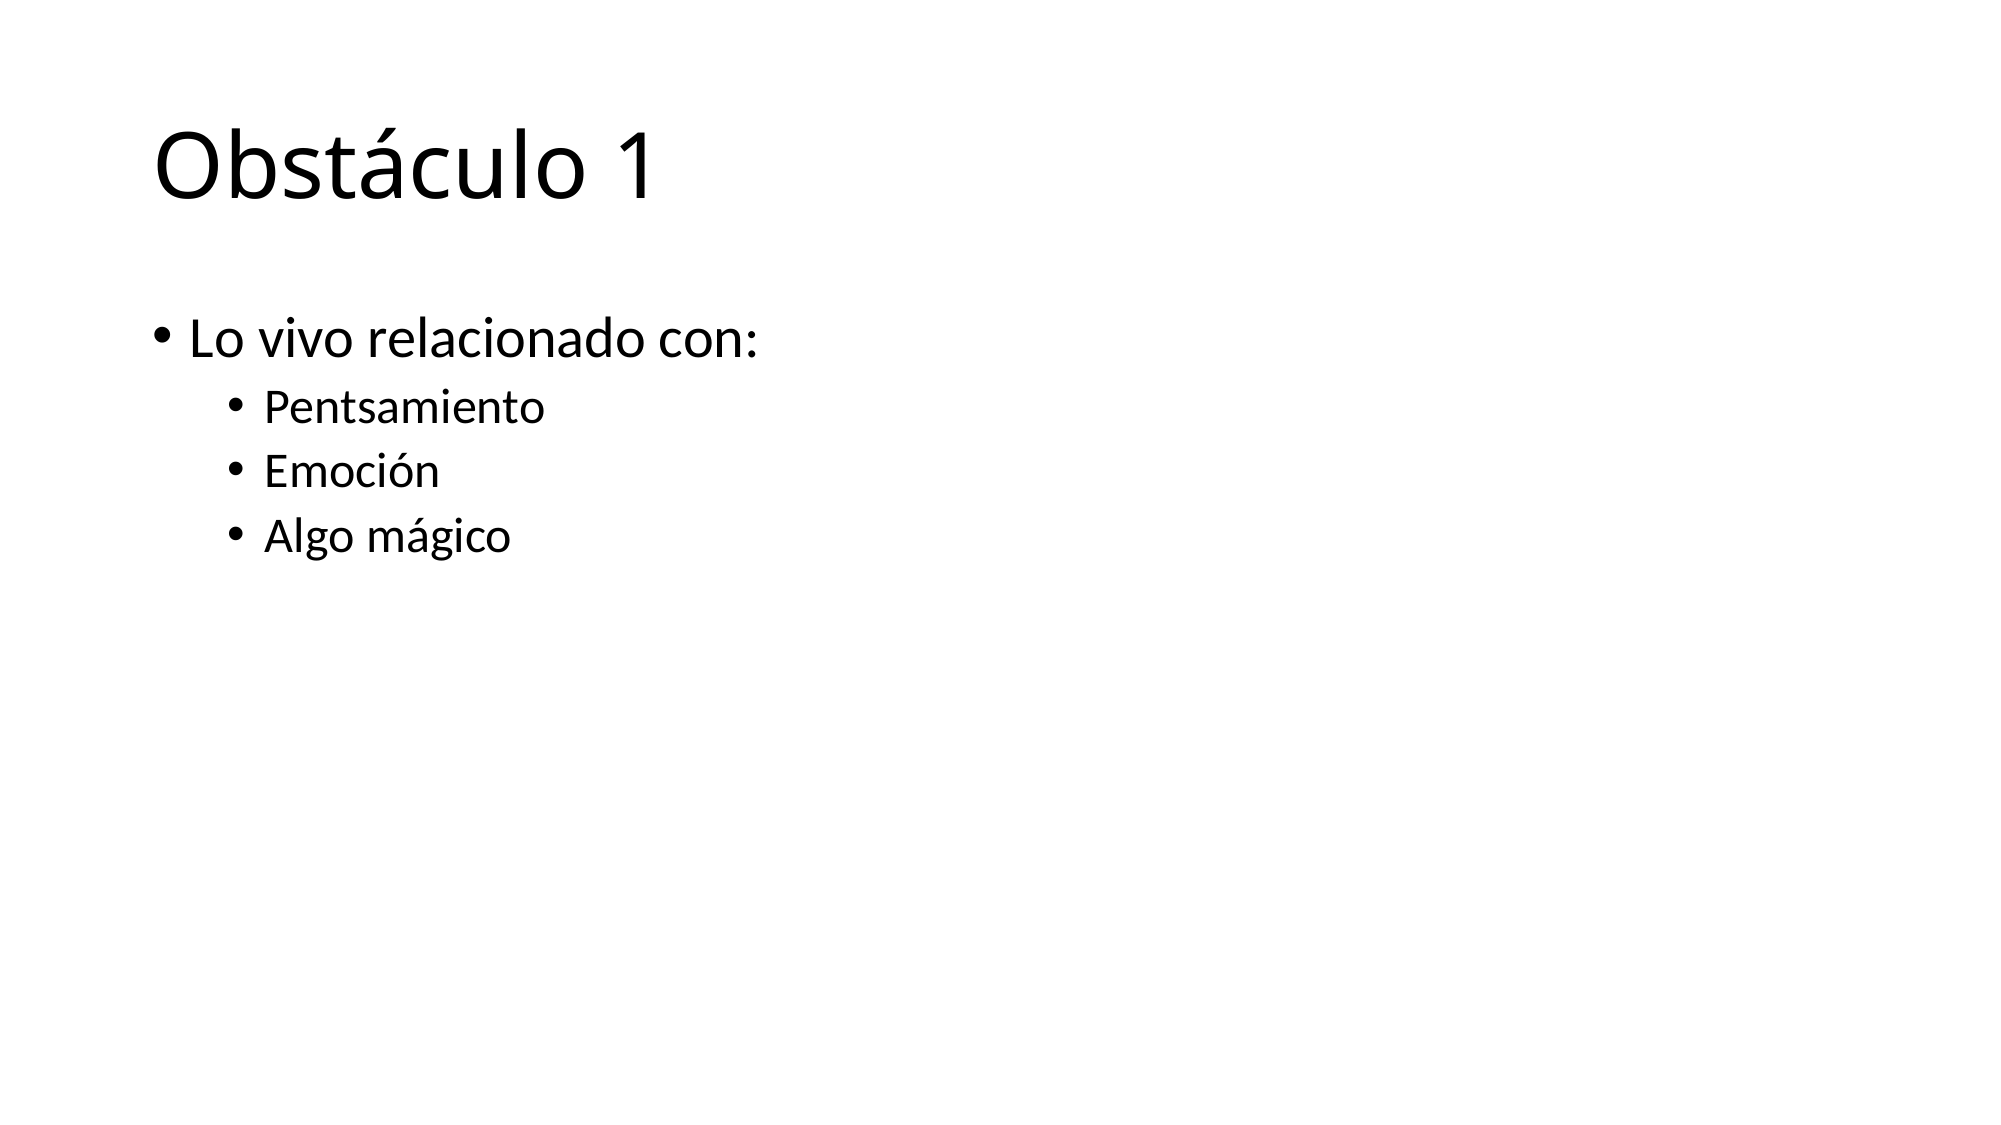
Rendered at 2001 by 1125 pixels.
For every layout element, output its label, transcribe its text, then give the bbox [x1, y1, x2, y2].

list Lo vivo relacionado con: Pentsamiento Emoción Algo mágico [137, 299, 1863, 1014]
title Obstáculo 1 [137, 59, 1863, 278]
